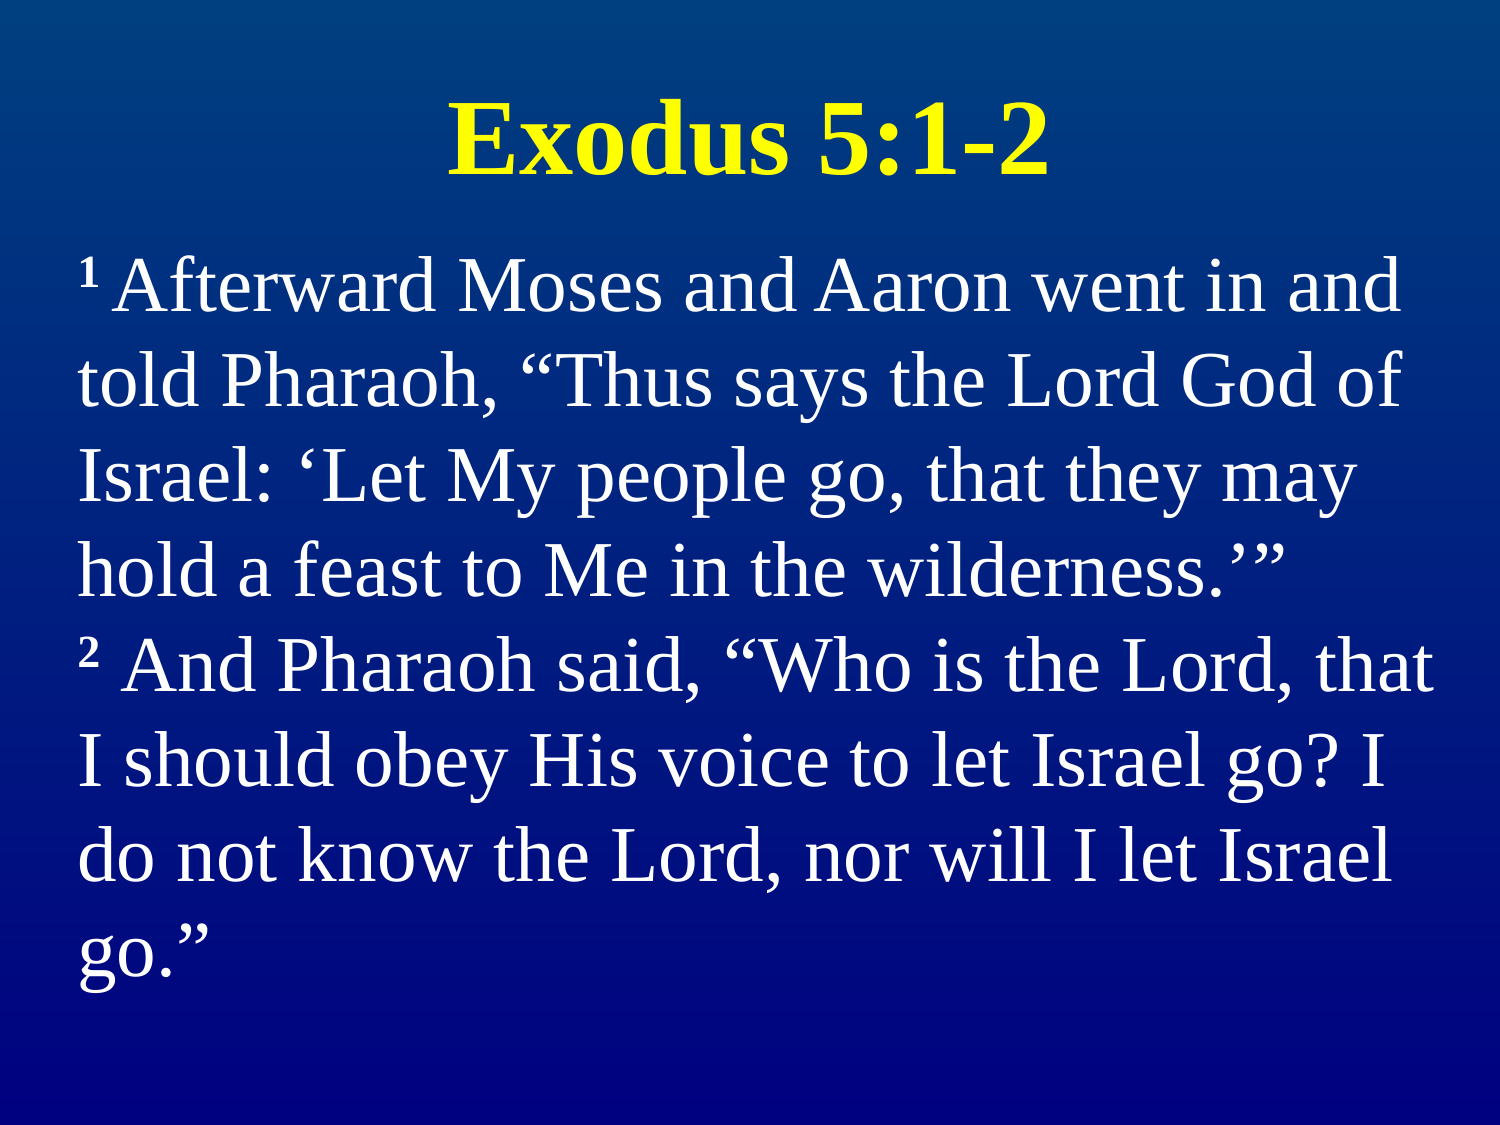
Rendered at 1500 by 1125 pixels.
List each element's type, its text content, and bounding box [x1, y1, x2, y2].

text_box 1 Afterward Moses and Aaron went in and told Pharaoh, “Thus says the Lord God of Israel: ‘Let My people go, that they may hold a feast to Me in the wilderness.’” 2 And Pharaoh said, “Who is the Lord, that I should obey His voice to let Israel go? I do not know the Lord, nor will I let Israel go.” [62, 224, 1450, 1000]
title Exodus 5:1-2 [0, 37, 1500, 225]
